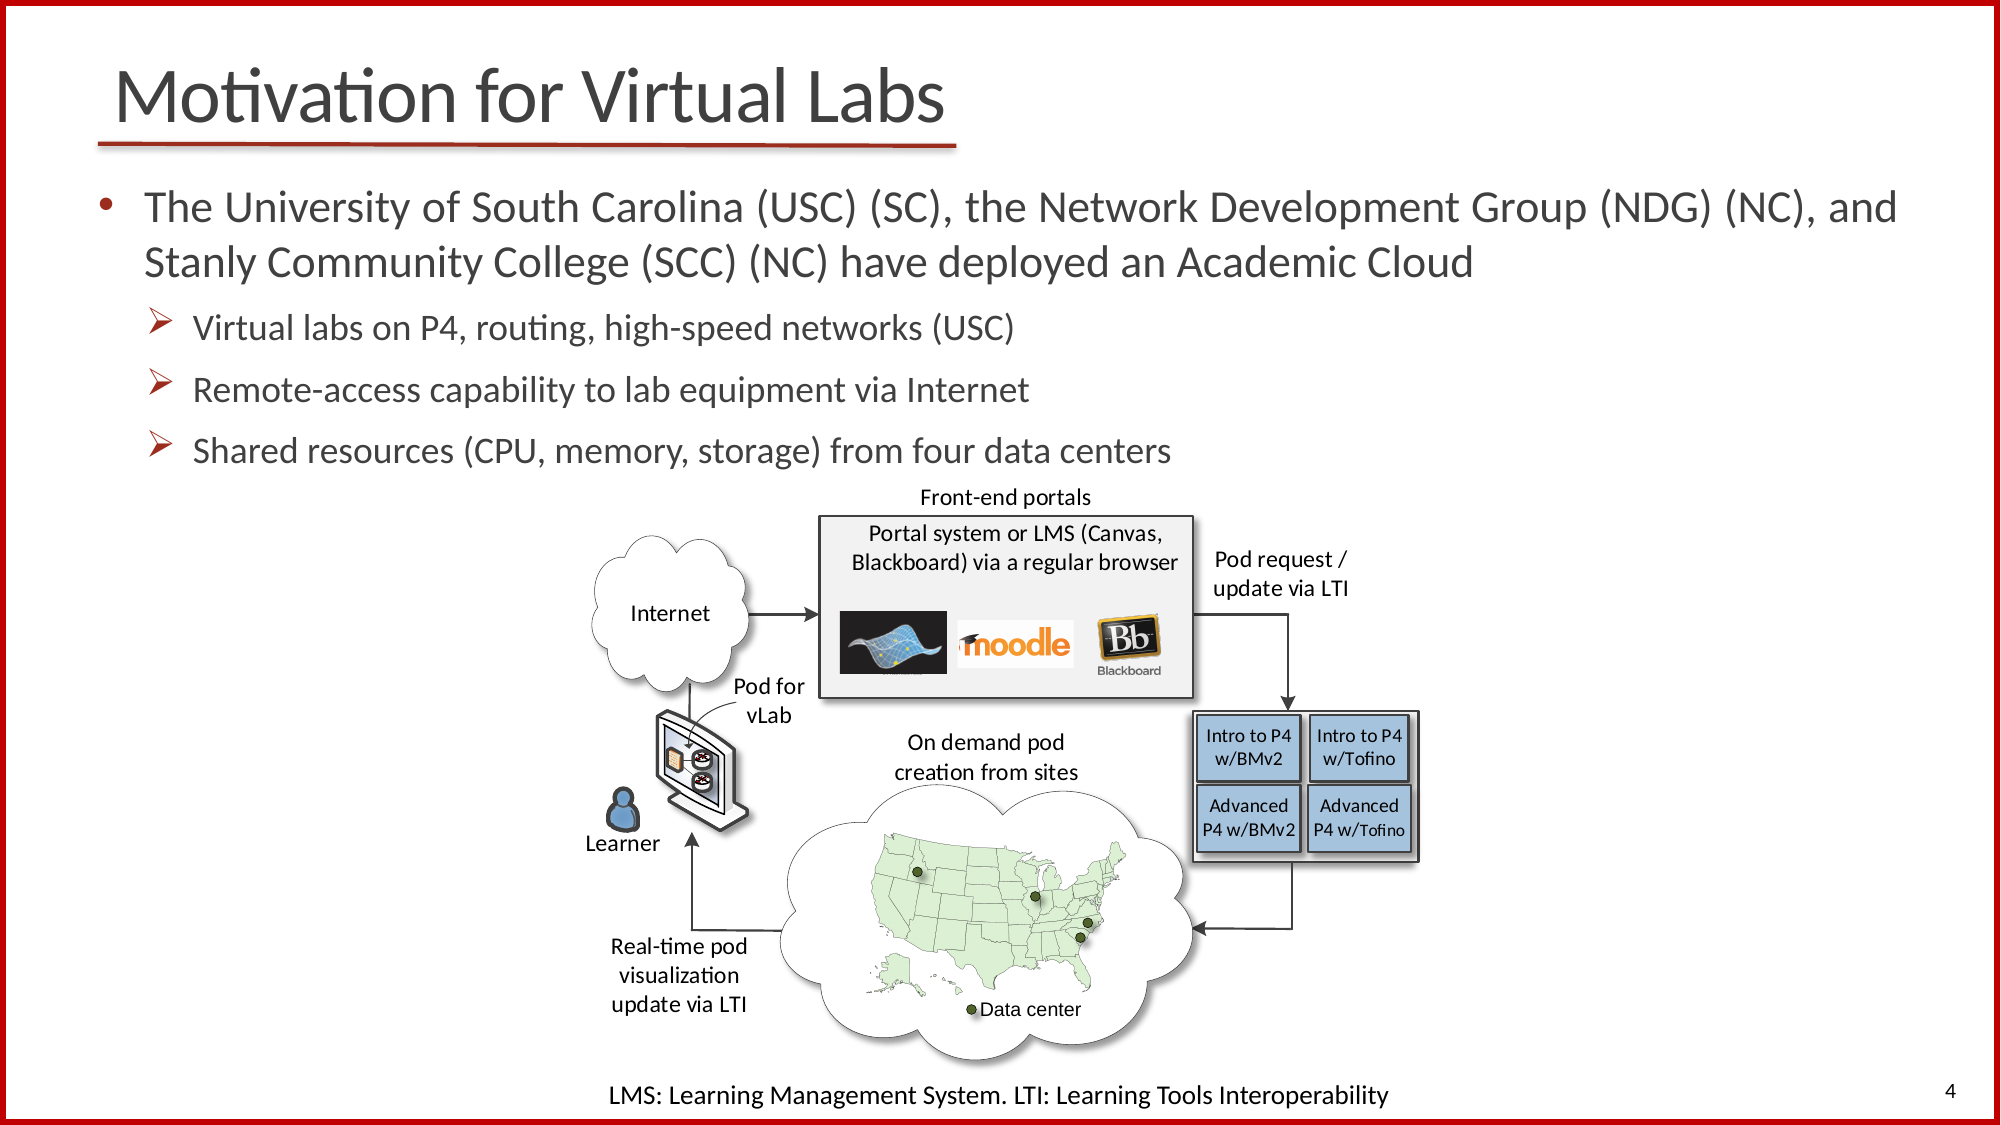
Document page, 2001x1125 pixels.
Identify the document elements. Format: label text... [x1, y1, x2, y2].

slide_number 4 [1756, 1059, 1972, 1120]
title Motivation for Virtual Labs [98, 0, 1900, 146]
list The University of South Carolina (USC) (SC), the Network Development Group (NDG) (NC), and Stanly Community College (SCC) (NC) have deployed an Academic Cloud Virtual labs on P4, routing, high-speed networks (USC) Remote-access capability to lab equipment via Internet Shared resources (CPU, memory, storage) from four data centers [98, 168, 1900, 957]
text_box LMS: Learning Management System. LTI: Learning Tools Interoperability [521, 1070, 1477, 1118]
picture [569, 473, 1428, 1075]
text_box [97, 143, 957, 147]
